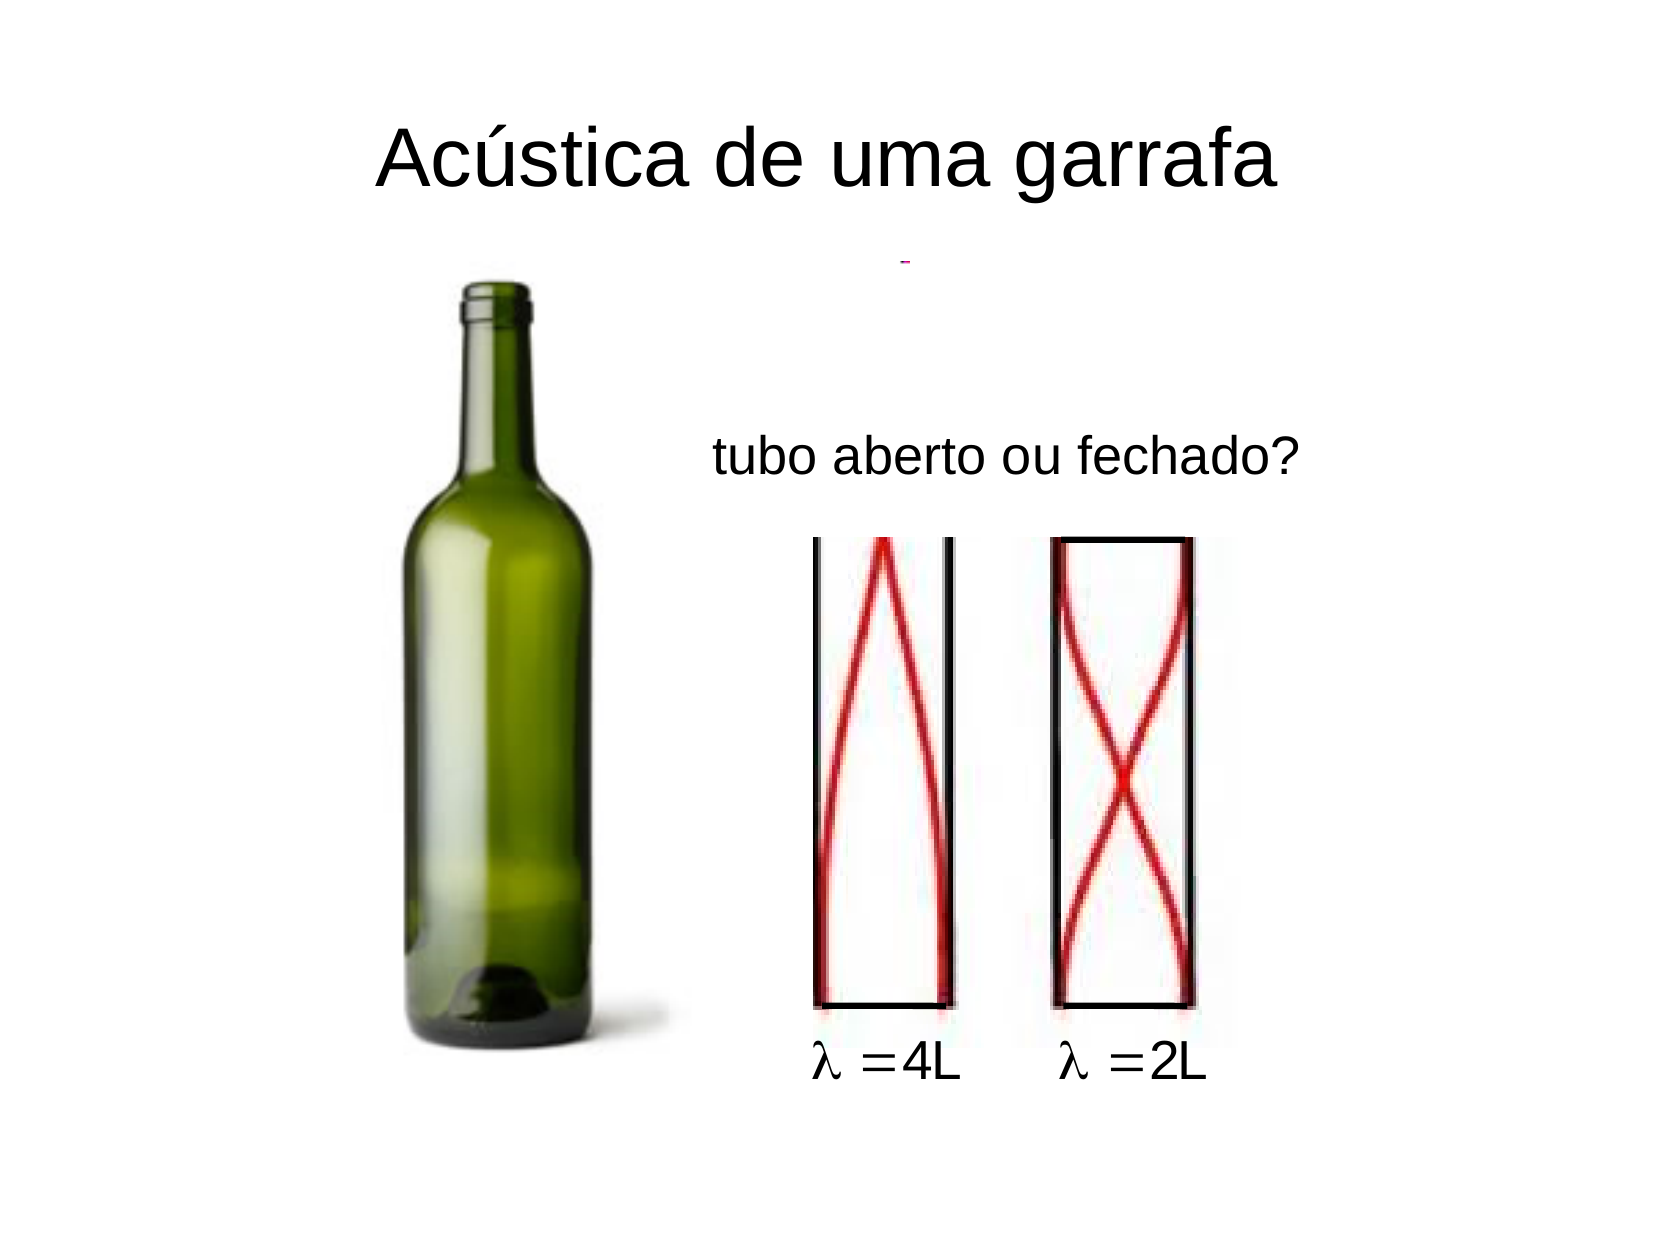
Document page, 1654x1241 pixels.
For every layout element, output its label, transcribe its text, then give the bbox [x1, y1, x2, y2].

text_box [691, 413, 1324, 1087]
picture [82, 261, 910, 1089]
title Acústica de uma garrafa [82, 49, 1572, 257]
